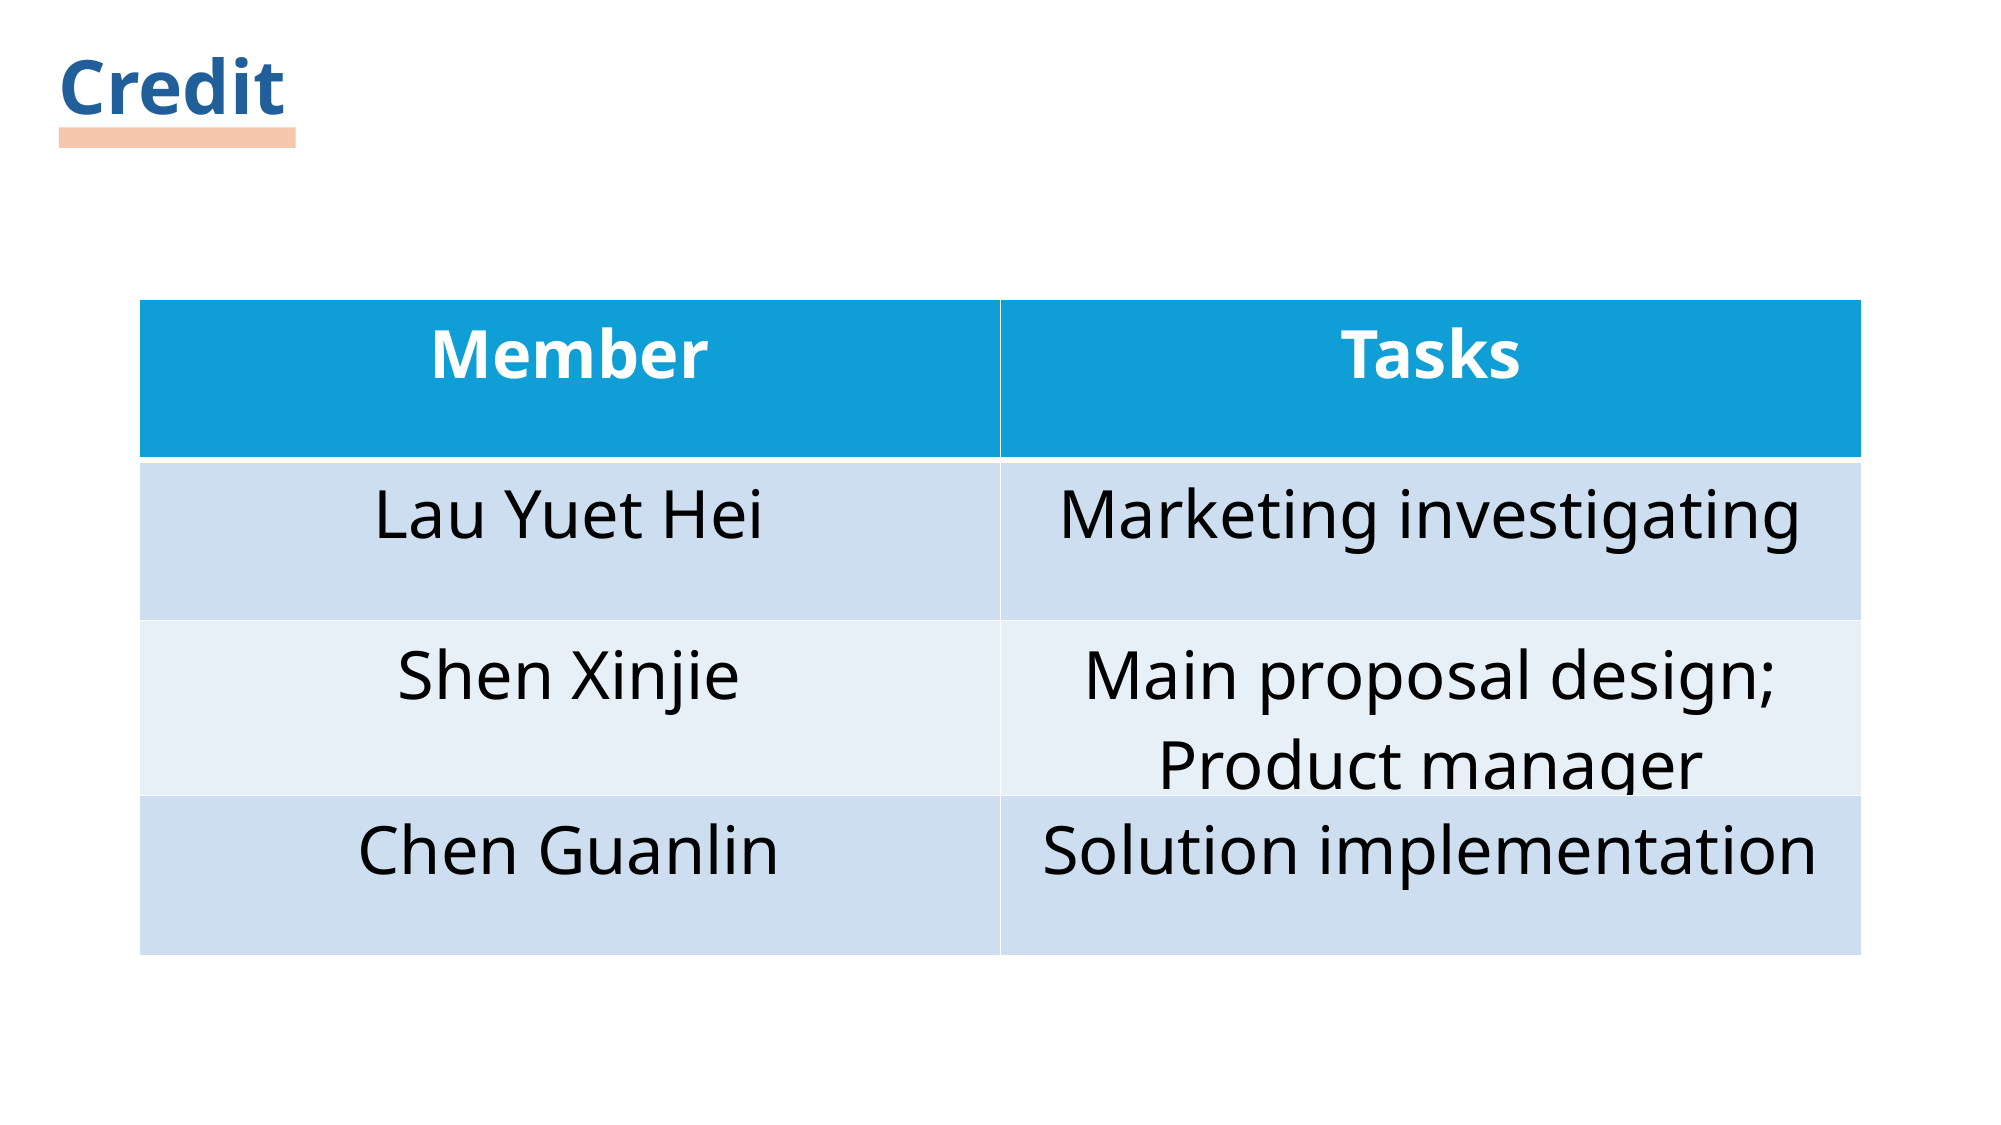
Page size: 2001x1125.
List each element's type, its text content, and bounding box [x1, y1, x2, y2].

table_cell Chen Guanlin [140, 796, 1000, 955]
table_cell Main proposal design; Product manager [1001, 621, 1861, 795]
text_box Credit [43, 32, 314, 138]
table_cell Solution implementation [1001, 796, 1861, 955]
text_box [57, 126, 297, 149]
table_header Member [140, 300, 1000, 457]
table_header Tasks [1001, 300, 1861, 457]
table_cell Shen Xinjie [140, 621, 1000, 795]
table_cell Marketing investigating [1001, 463, 1861, 620]
table_cell Lau Yuet Hei [140, 463, 1000, 620]
